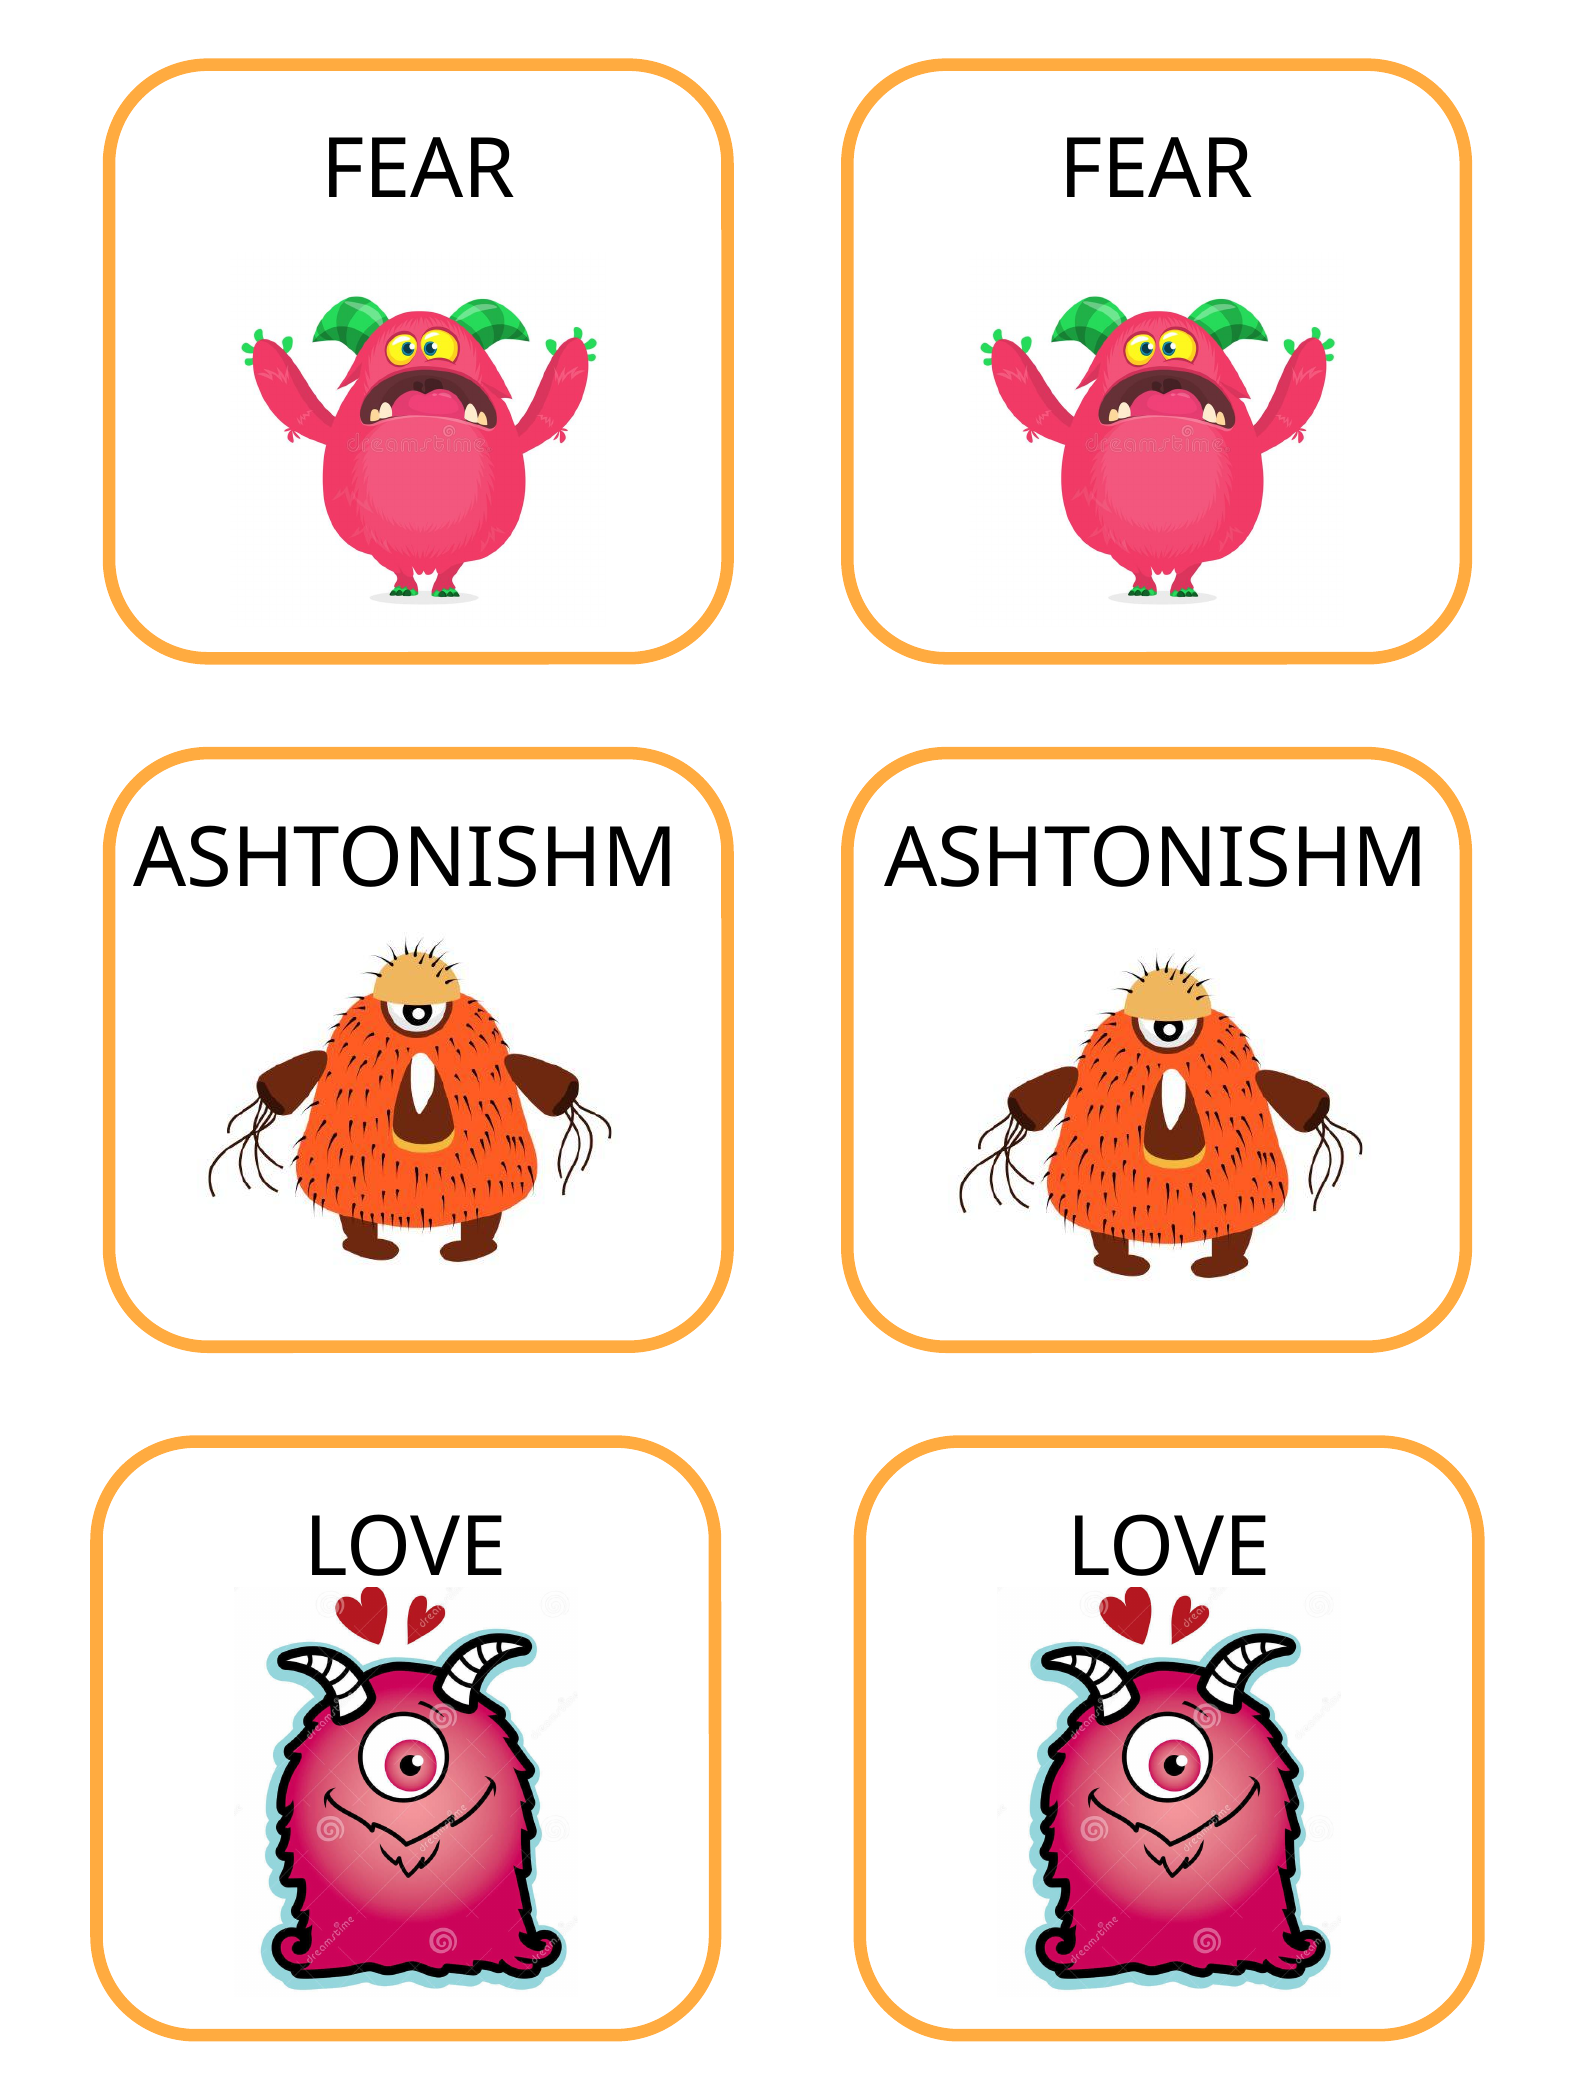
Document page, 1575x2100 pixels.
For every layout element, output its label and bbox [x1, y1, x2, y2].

picture [233, 1587, 578, 1997]
text_box [859, 1441, 1479, 2036]
picture [230, 252, 606, 628]
text_box [108, 64, 728, 659]
picture [181, 903, 631, 1312]
text_box [847, 64, 1467, 659]
text_box [96, 1441, 716, 2036]
picture [931, 918, 1382, 1328]
picture [969, 252, 1345, 628]
text_box [96, 752, 728, 1347]
text_box [847, 752, 1467, 1347]
picture [997, 1587, 1342, 1997]
